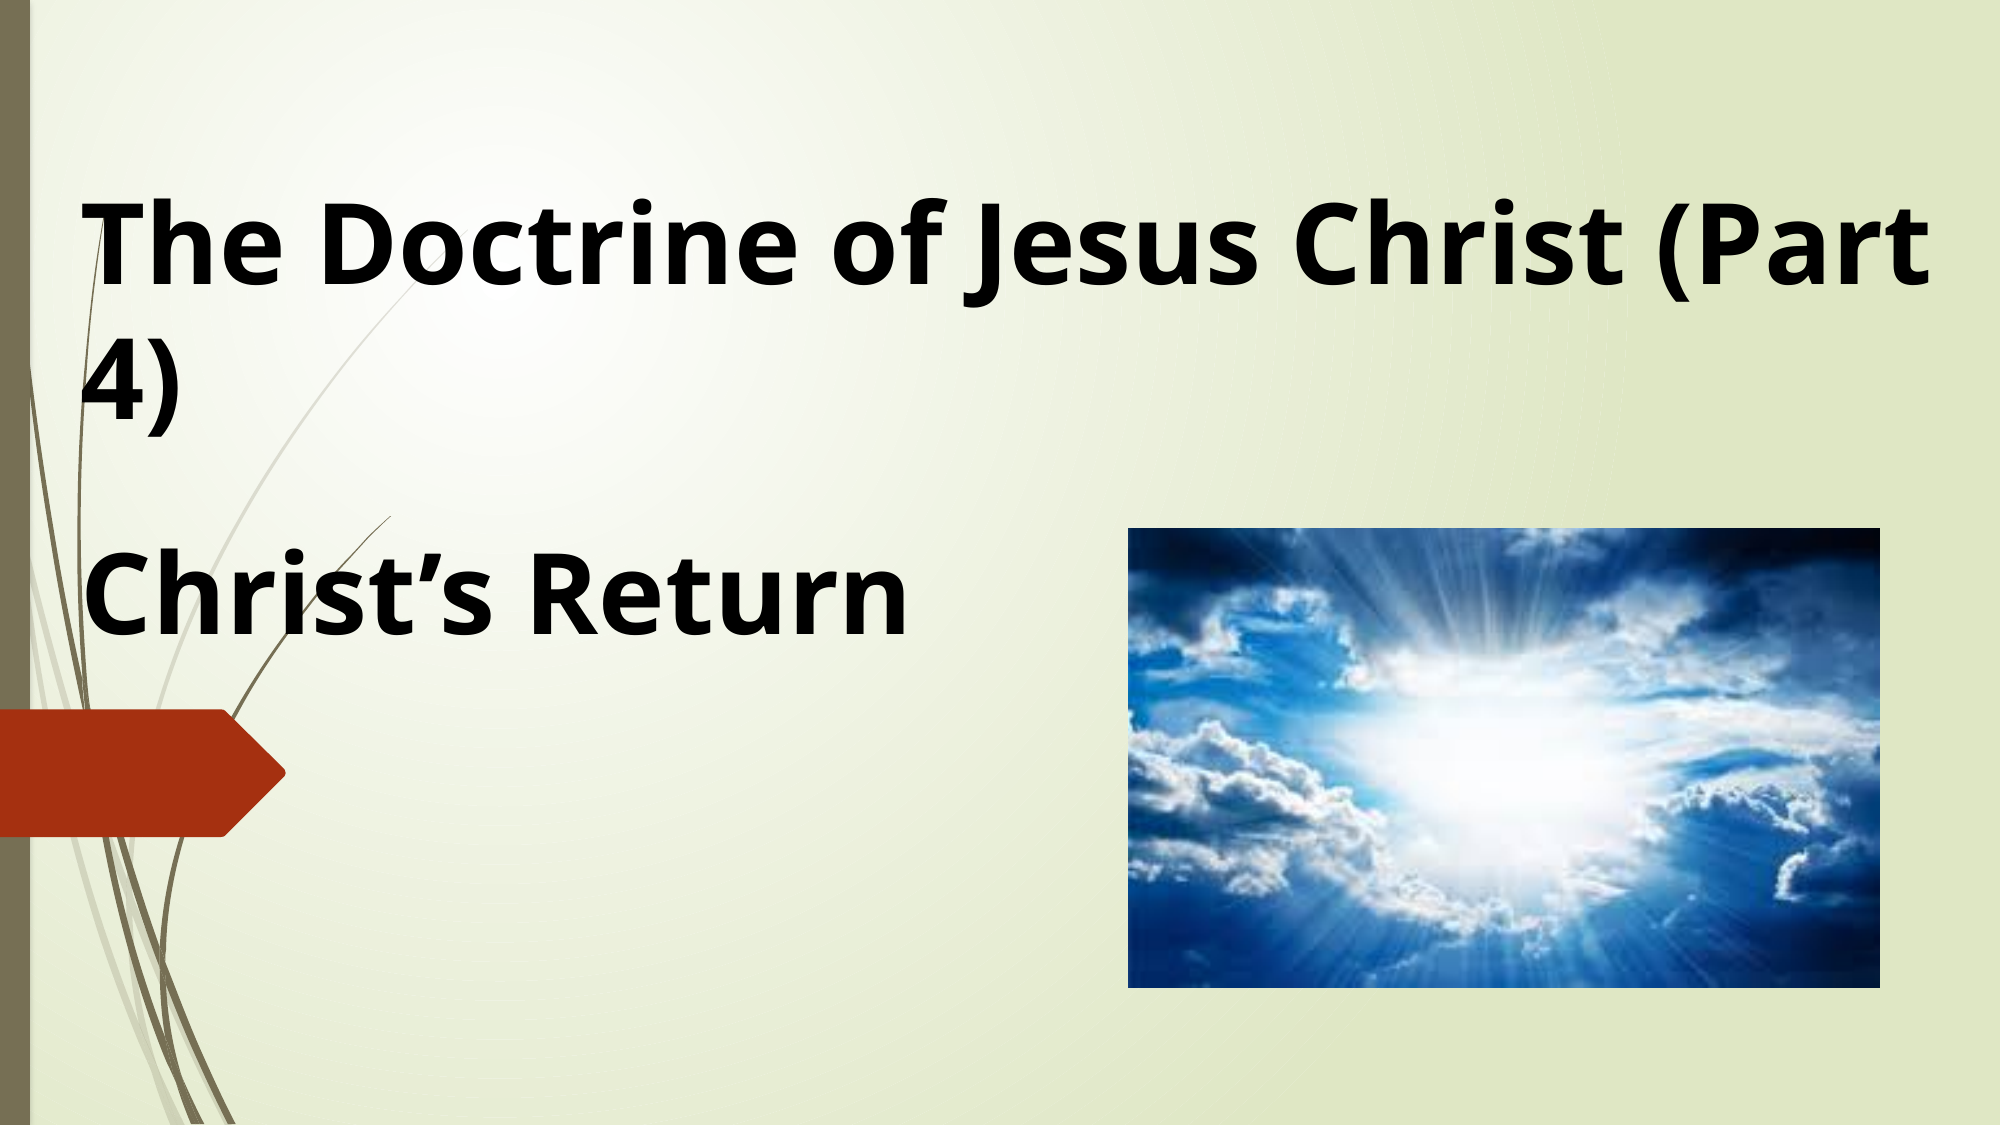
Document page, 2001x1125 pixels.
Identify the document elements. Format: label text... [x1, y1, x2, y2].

picture [1127, 527, 1880, 988]
subtitle The Doctrine of Jesus Christ (Part 4) Christ’s Return [65, 164, 2000, 608]
